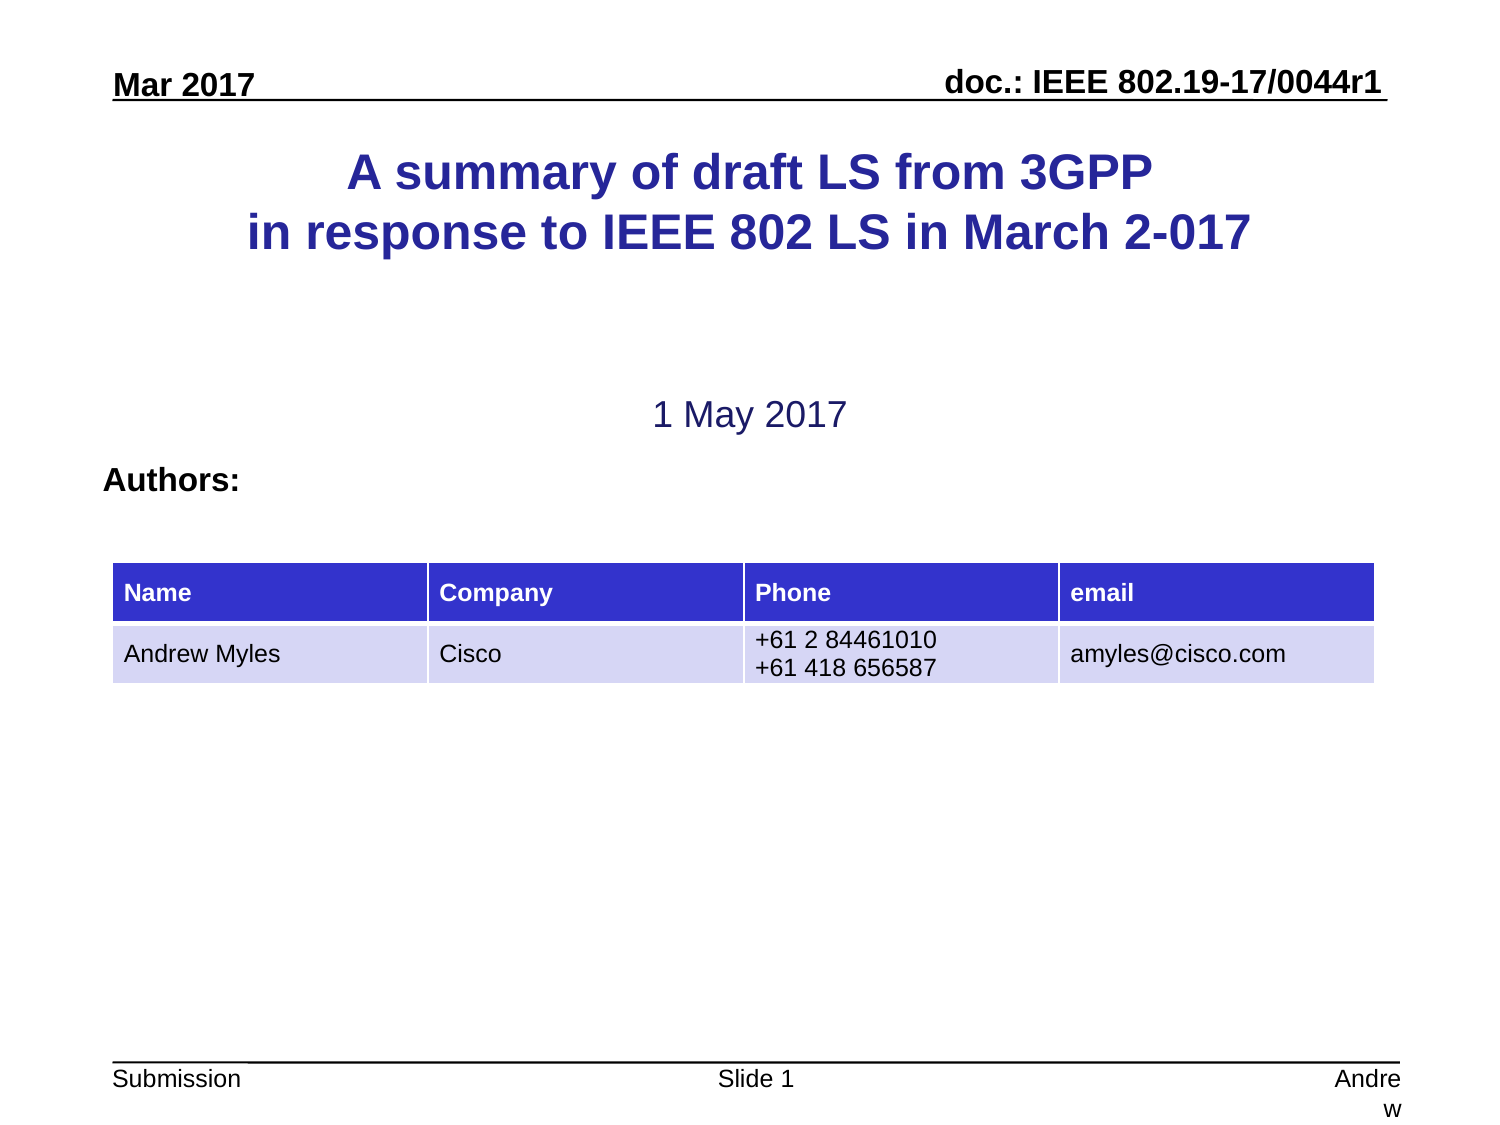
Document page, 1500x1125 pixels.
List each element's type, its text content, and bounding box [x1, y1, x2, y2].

slide_number Slide 1 [709, 1061, 803, 1093]
table_header email [1060, 563, 1374, 621]
table_header Company [429, 563, 743, 621]
table_header Name [113, 563, 427, 621]
table_header Phone [745, 563, 1058, 621]
list 1 May 2017 [112, 382, 1388, 445]
title A summary of draft LS from 3GPP in response to IEEE 802 LS in March 2-017 [112, 112, 1388, 288]
table_cell amyles@cisco.com [1060, 626, 1374, 683]
text_box Authors: [87, 450, 325, 513]
table_cell +61 2 84461010 +61 418 656587 [745, 626, 1058, 683]
footer Andrew Myles, Cisco [1320, 1061, 1402, 1093]
table_cell Cisco [429, 626, 743, 683]
table_cell Andrew Myles [113, 626, 427, 683]
